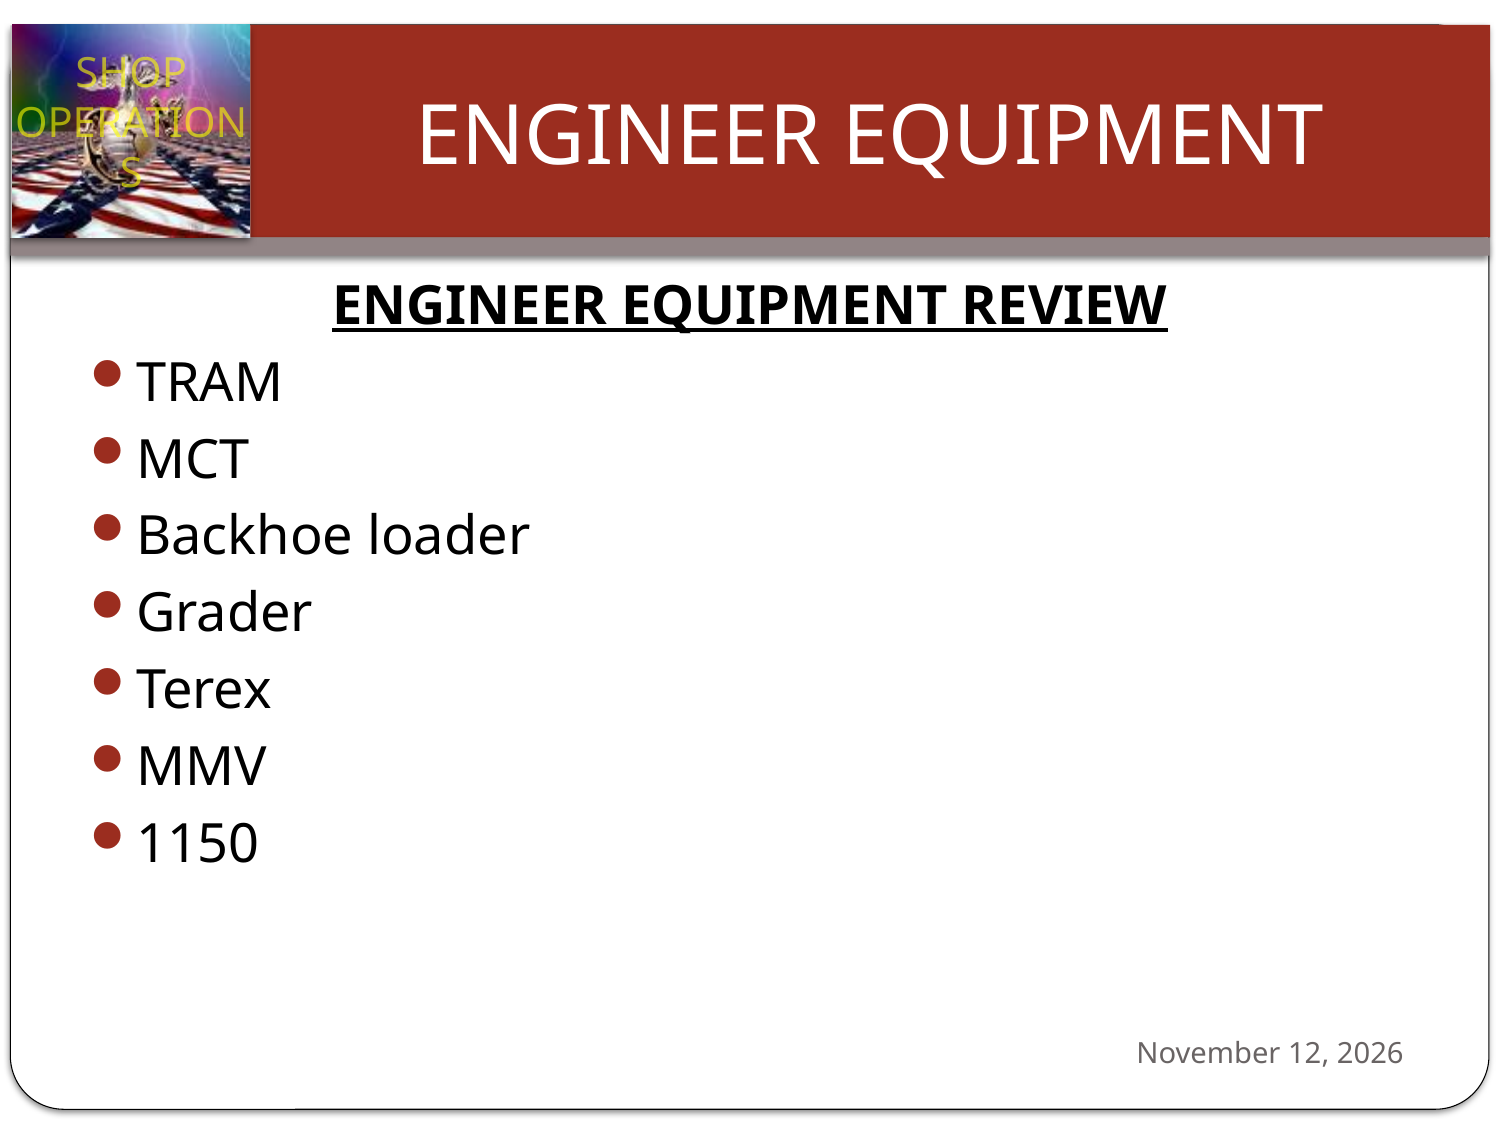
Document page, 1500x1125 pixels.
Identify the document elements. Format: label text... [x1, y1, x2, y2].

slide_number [1012, 1015, 1419, 1094]
picture [12, 24, 250, 238]
list ENGINEER EQUIPMENT REVIEW TRAM MCT Backhoe loader Grader Terex MMV 1150 [74, 262, 1426, 1006]
